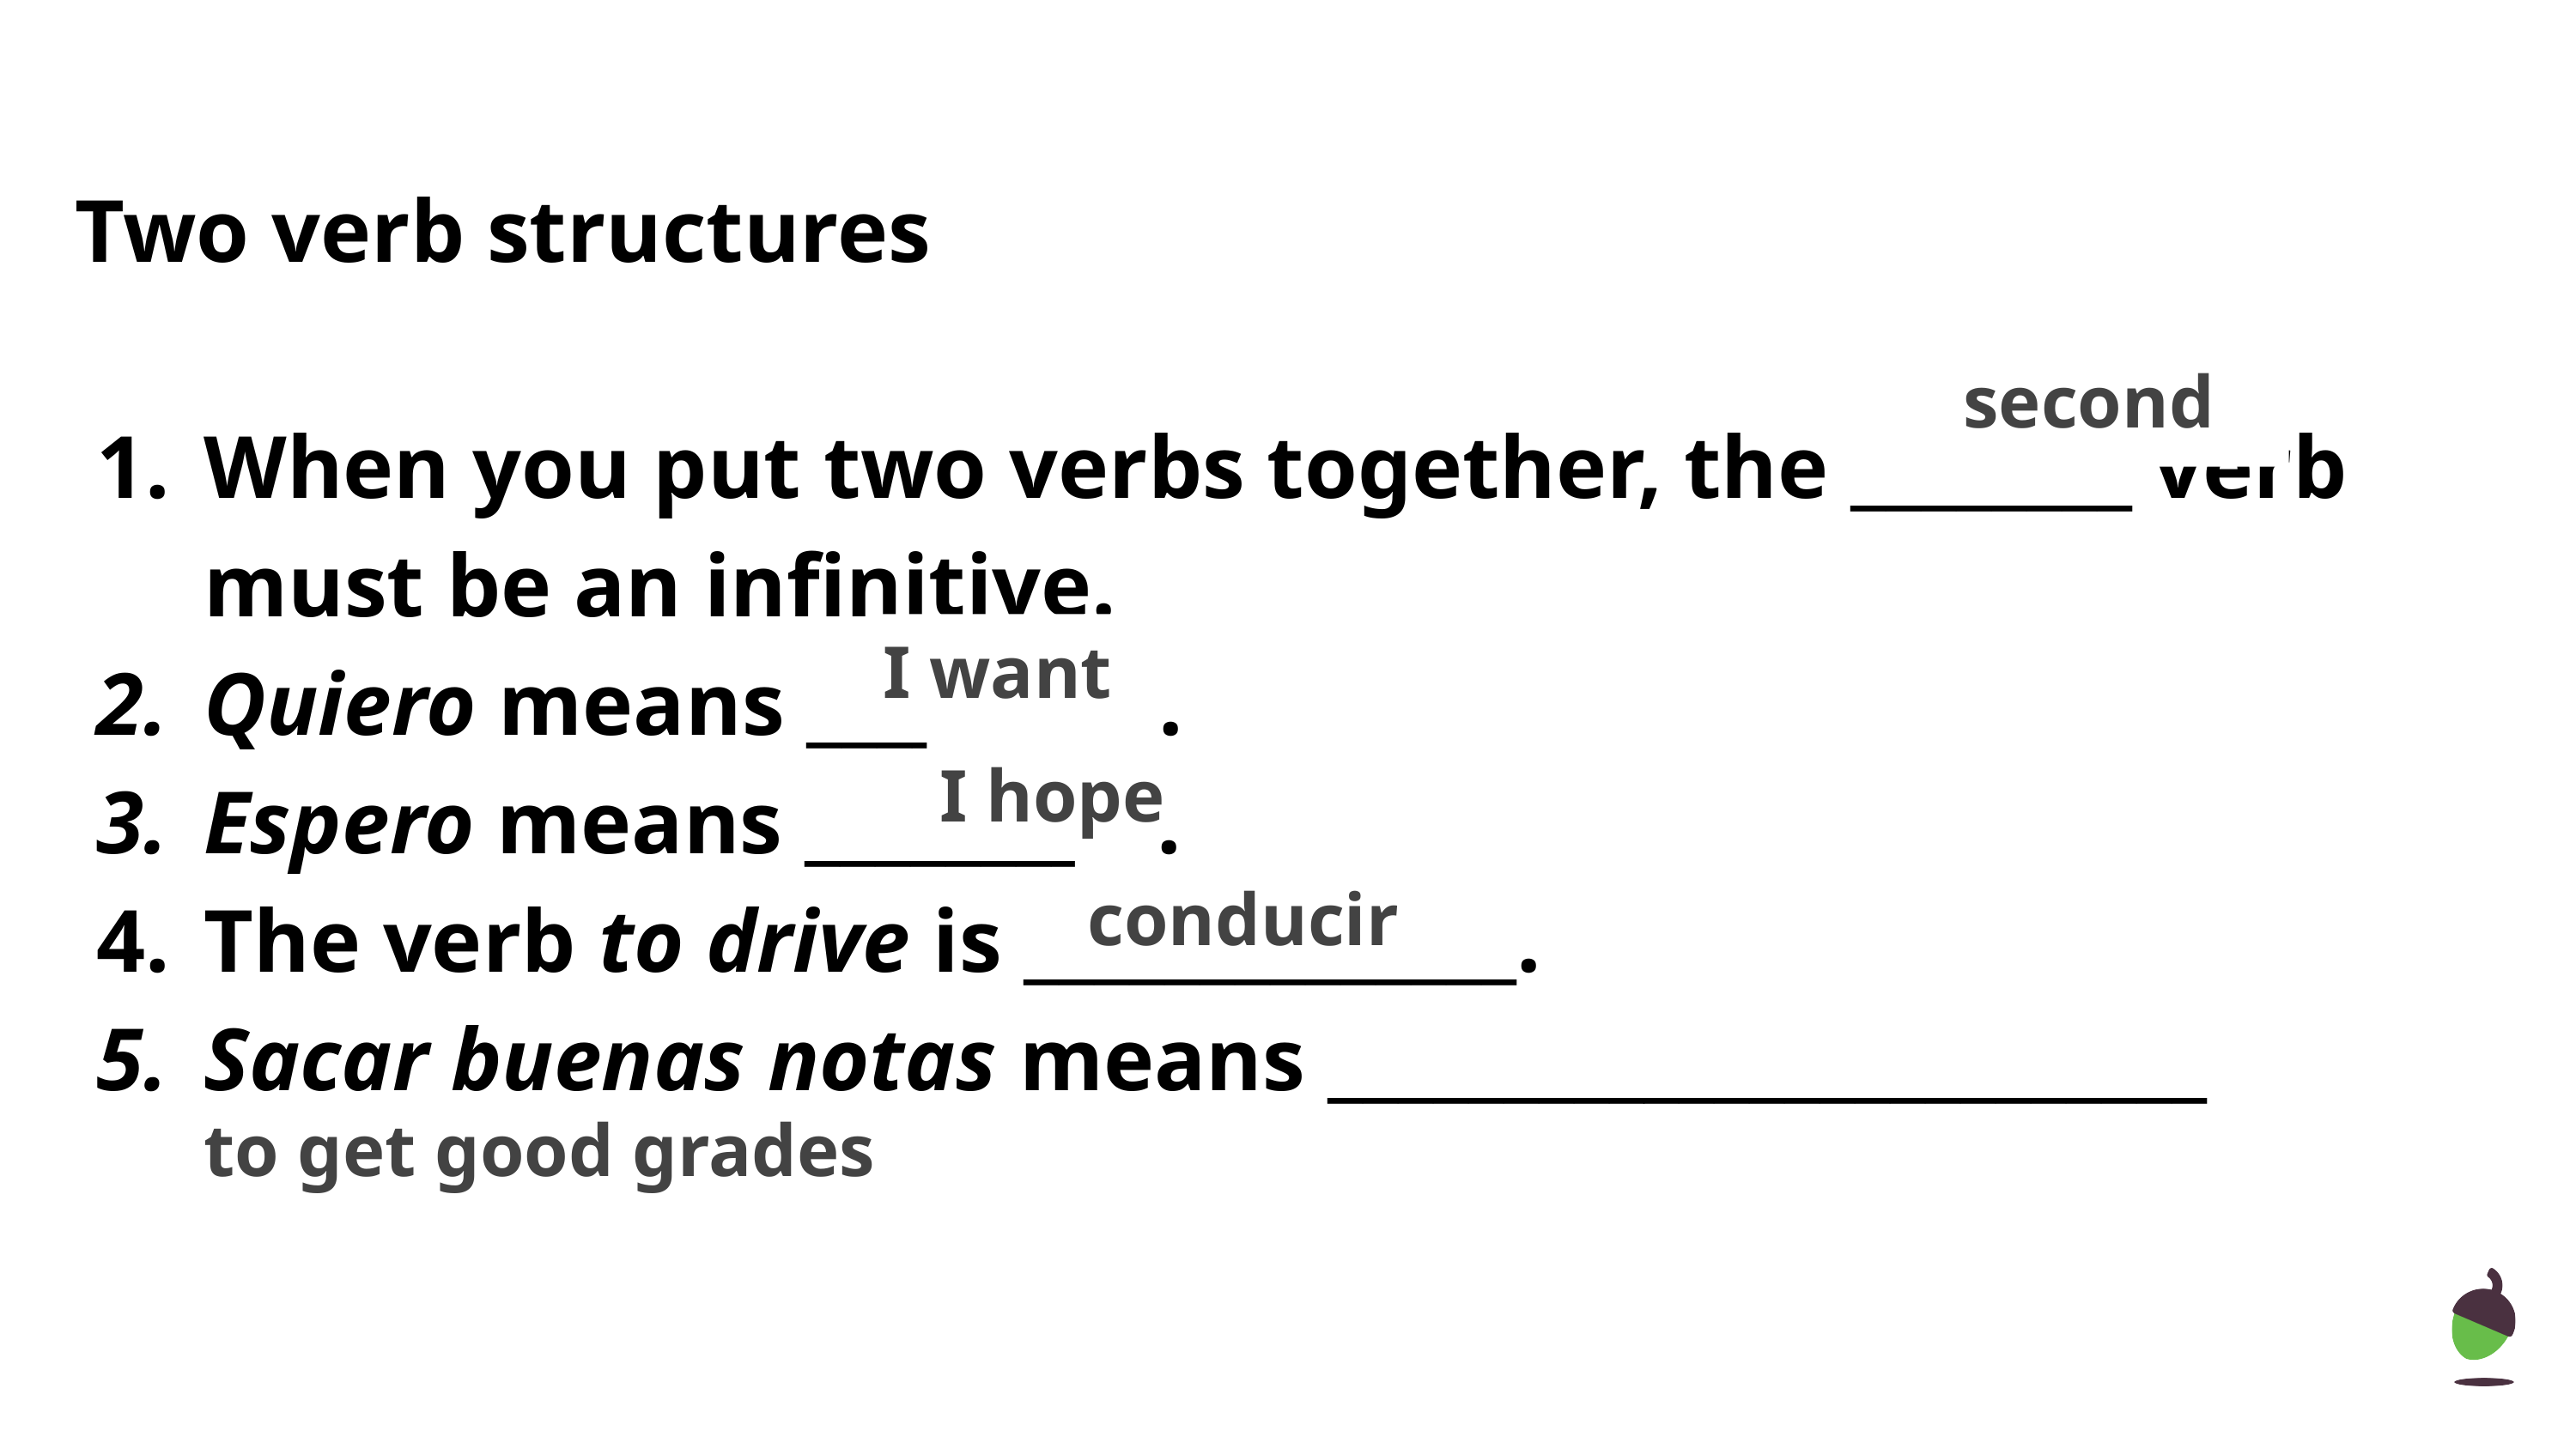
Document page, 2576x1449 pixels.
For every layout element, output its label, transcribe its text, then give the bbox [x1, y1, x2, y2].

text_box I hope [927, 737, 1266, 840]
title Two verb structures When you put two verbs together, the ________ verb must be an infinitive. Quiero means __________. Espero means __________. The verb to drive is ______________. Sacar buenas notas means _________________________ [75, 161, 2393, 1423]
text_box I want [870, 614, 1167, 717]
text_box to get good grades [191, 1092, 1016, 1195]
text_box conducir [1074, 860, 1502, 963]
text_box second [1950, 343, 2289, 467]
picture [2451, 1268, 2516, 1386]
